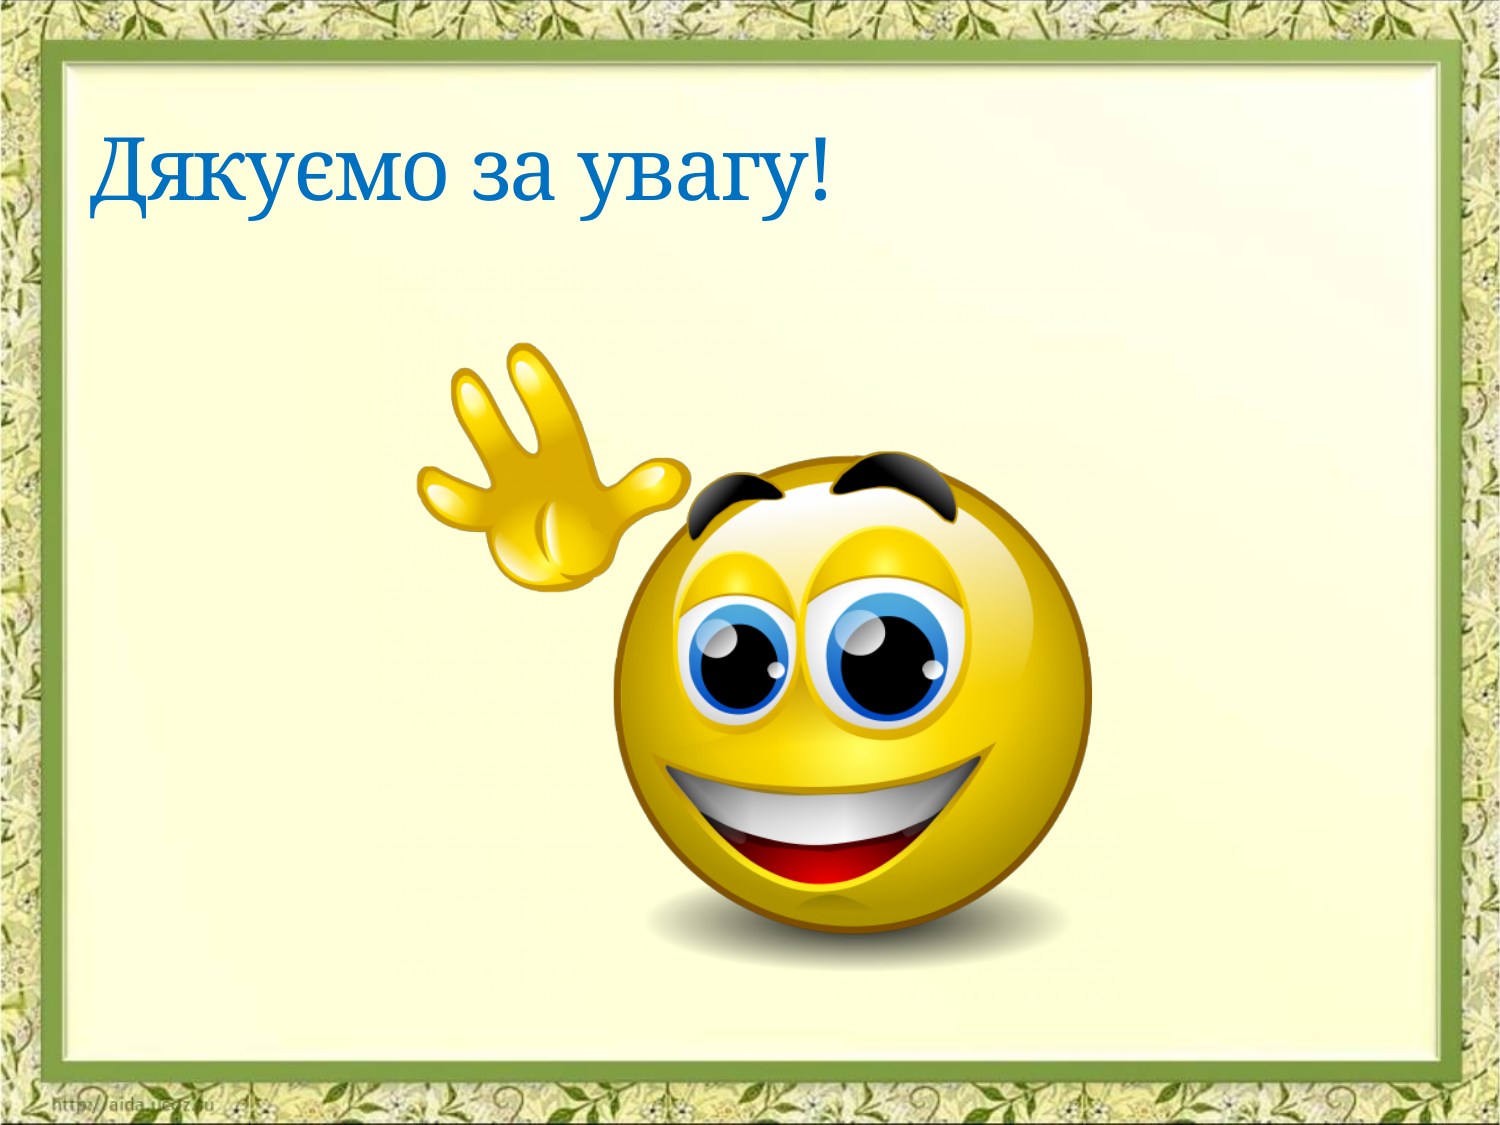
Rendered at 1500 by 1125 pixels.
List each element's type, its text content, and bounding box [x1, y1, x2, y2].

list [380, 264, 1121, 1004]
picture [0, 0, 1500, 1125]
title Дякуємо за увагу! [74, 24, 1425, 225]
